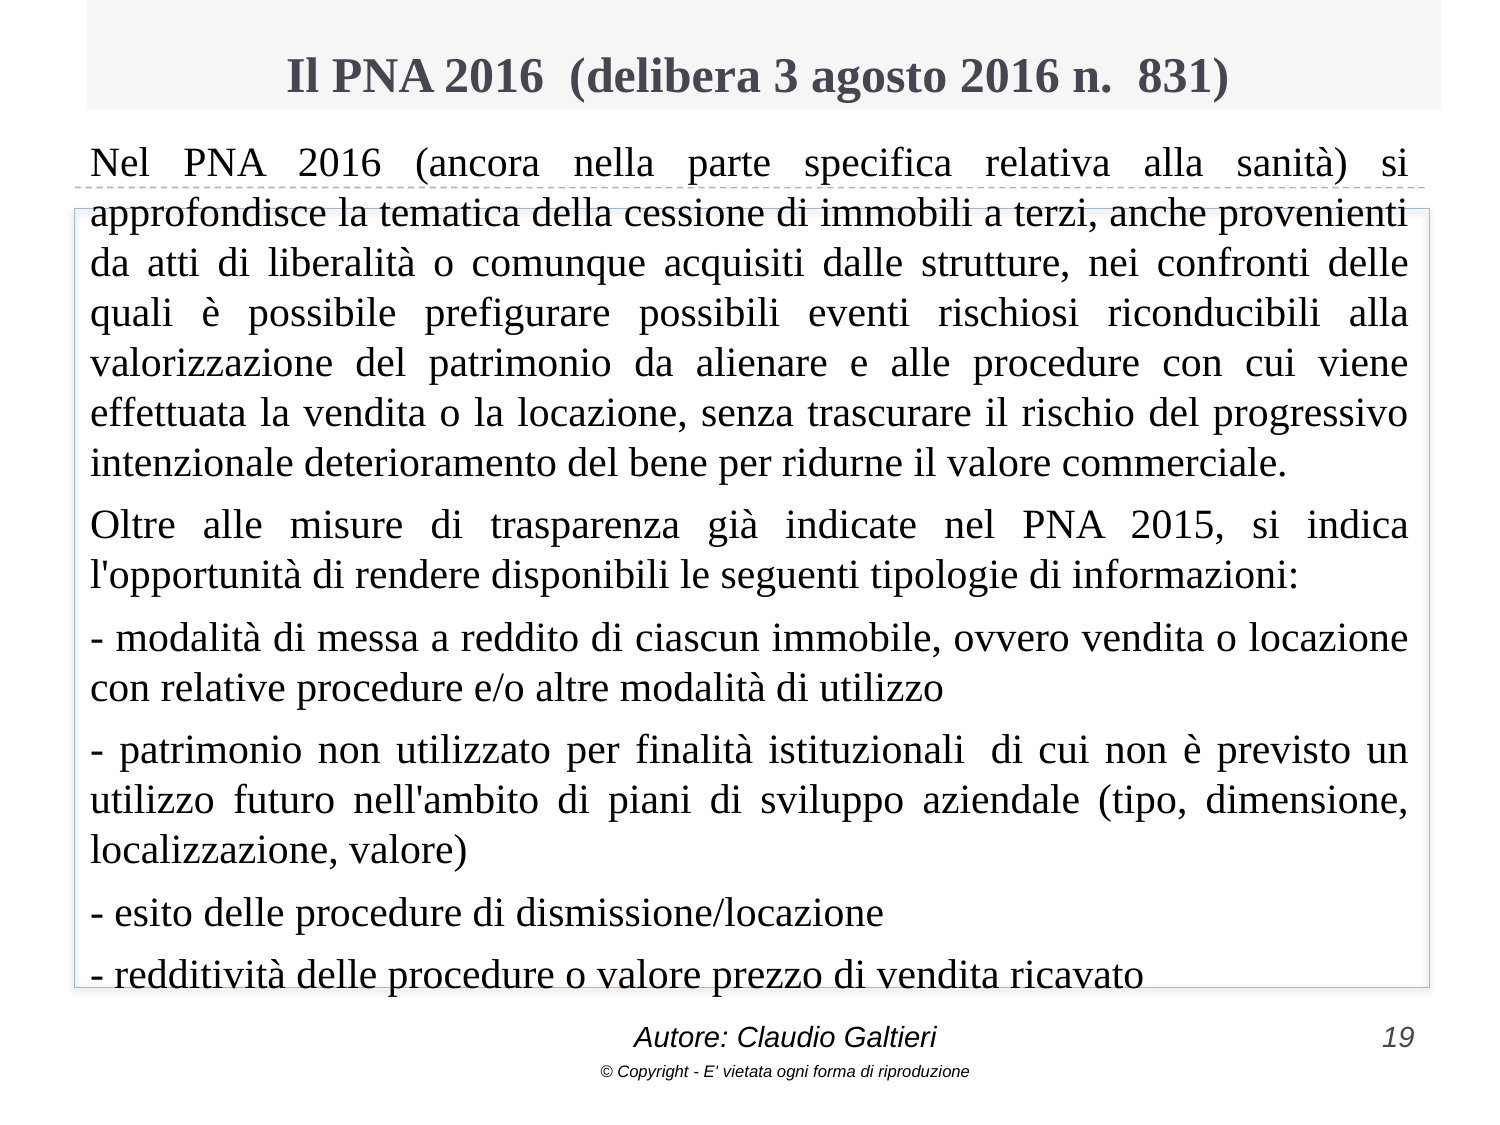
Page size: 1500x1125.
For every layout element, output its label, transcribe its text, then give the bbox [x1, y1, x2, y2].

title Il PNA 2016 (delibera 3 agosto 2016 n. 831) [86, 0, 1442, 110]
list Nel PNA 2016 (ancora nella parte specifica relativa alla sanità) si approfondisce la tematica della cessione di immobili a terzi, anche provenienti da atti di liberalità o comunque acquisiti dalle strutture, nei confronti delle quali è possibile prefigurare possibili eventi rischiosi riconducibili alla valorizzazione del patrimonio da alienare e alle procedure con cui viene effettuata la vendita o la locazione, senza trascurare il rischio del progressivo intenzionale deterioramento del bene per ridurne il valore commerciale. Oltre alle misure di trasparenza già indicate nel PNA 2015, si indica l'opportunità di rendere disponibili le seguenti tipologie di informazioni: - modalità di messa a reddito di ciascun immobile, ovvero vendita o locazione con relative procedure e/o altre modalità di utilizzo - patrimonio non utilizzato per finalità istituzionali di cui non è previsto un utilizzo futuro nell'ambito di piani di sviluppo aziendale (tipo, dimensione, localizzazione, valore) - esito delle procedure di dismissione/locazione - redditività delle procedure o valore prezzo di vendita ricavato [75, 126, 1425, 915]
